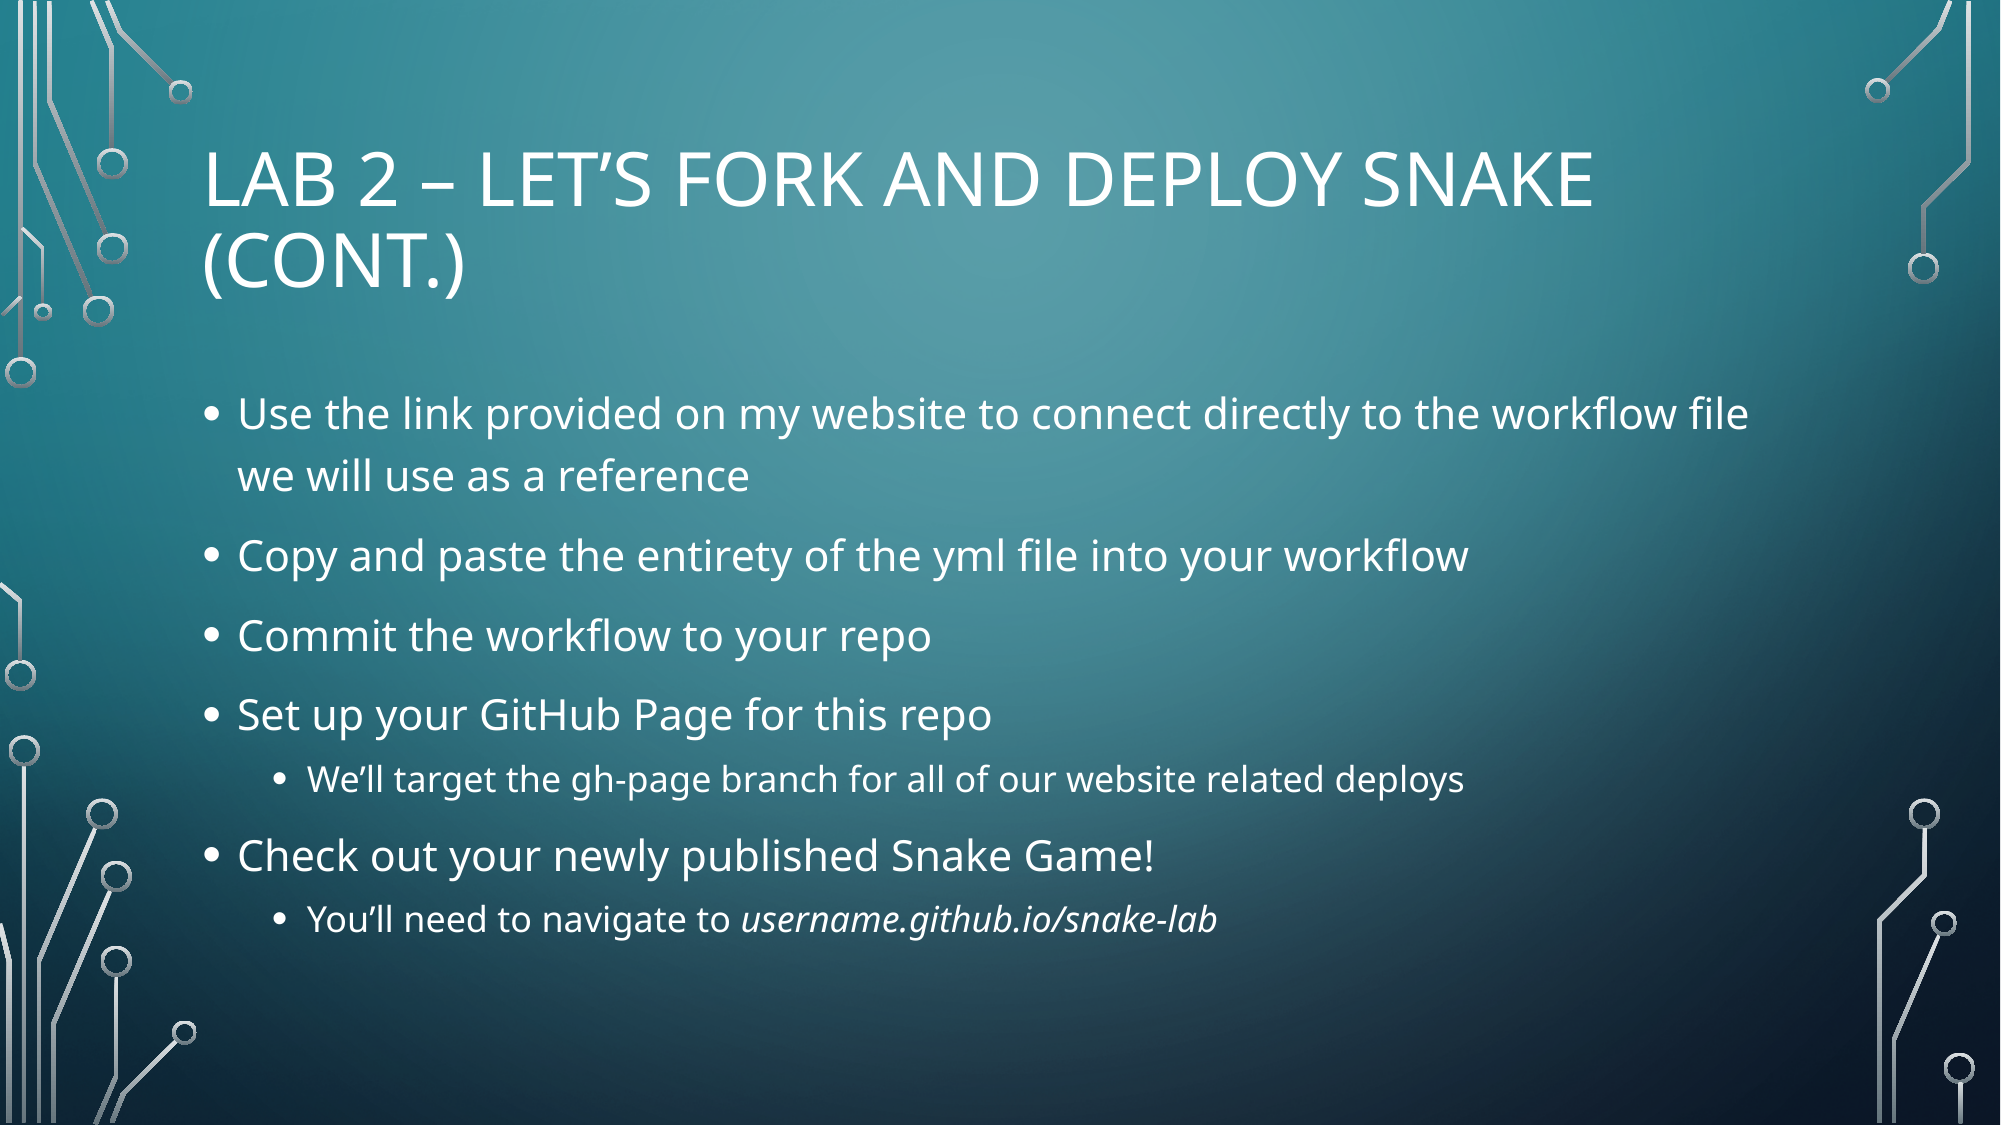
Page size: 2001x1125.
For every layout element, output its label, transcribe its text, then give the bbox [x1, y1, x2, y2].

list Use the link provided on my website to connect directly to the workflow file we will use as a reference Copy and paste the entirety of the yml file into your workflow Commit the workflow to your repo Set up your GitHub Page for this repo We’ll target the gh-page branch for all of our website related deploys Check out your newly published Snake Game! You’ll need to navigate to username.github.io/snake-lab [187, 369, 1813, 950]
title Lab 2 – let’s fork and deploy snake (cont.) [187, 101, 1813, 344]
